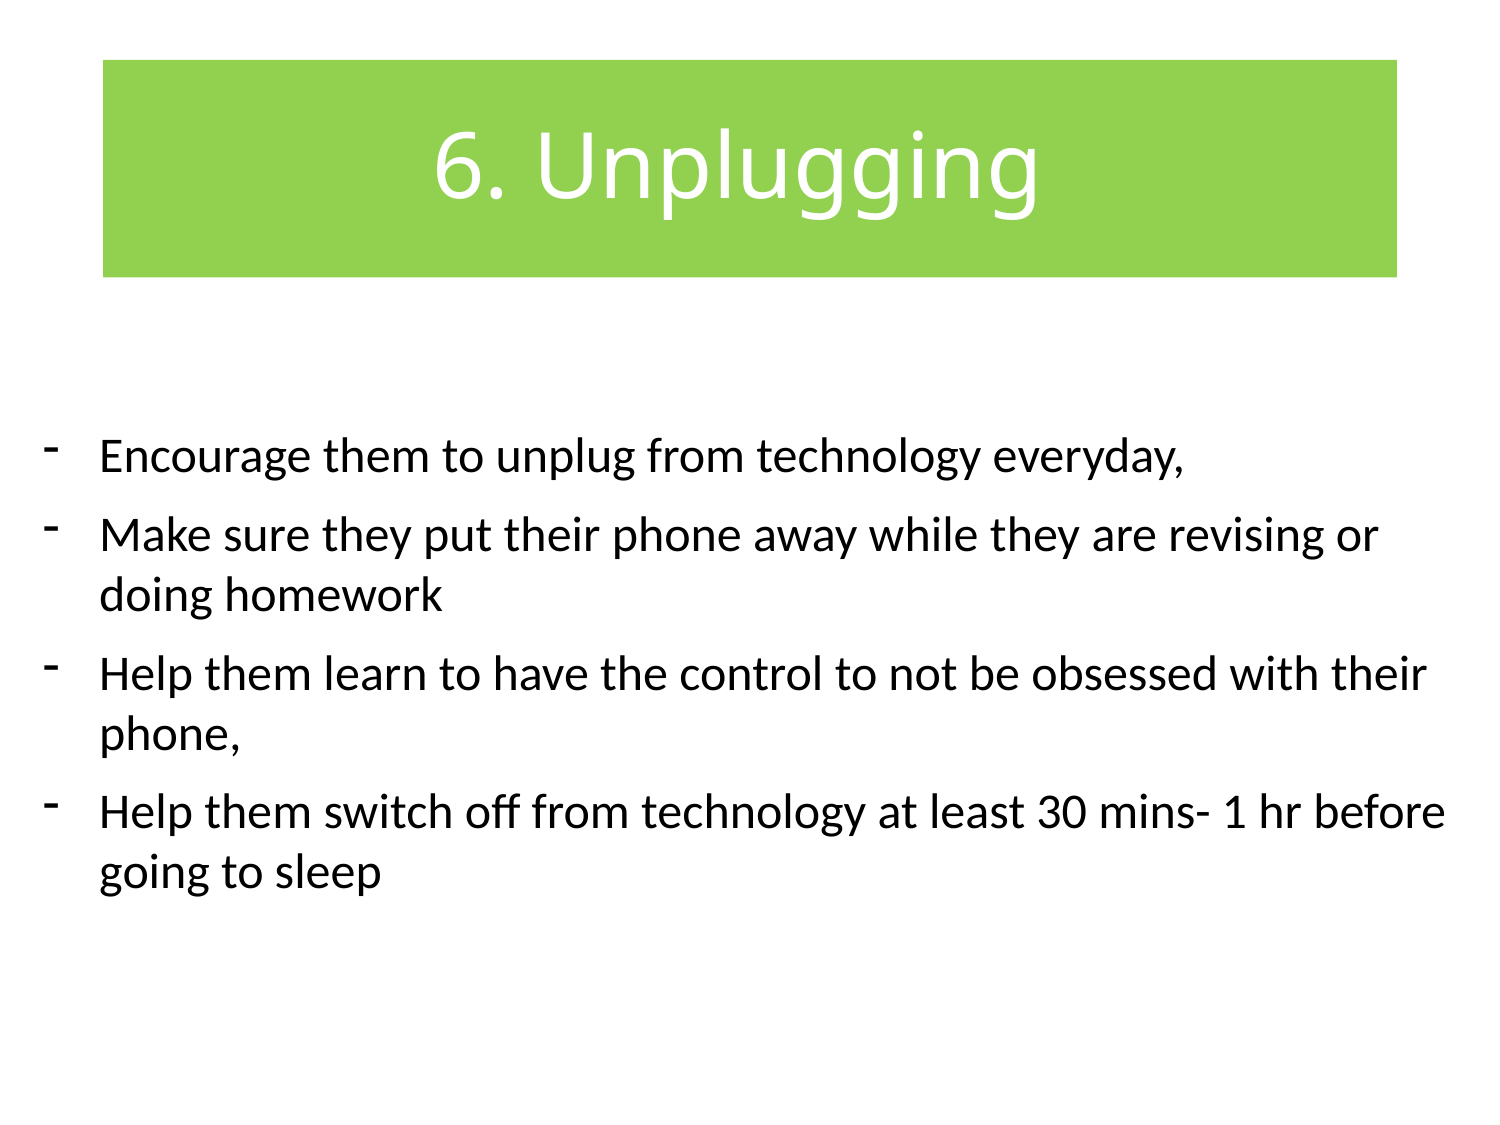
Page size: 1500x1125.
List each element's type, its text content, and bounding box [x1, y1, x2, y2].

title 6. Unplugging [103, 59, 1397, 278]
text_box Encourage them to unplug from technology everyday, Make sure they put their phone away while they are revising or doing homework Help them learn to have the control to not be obsessed with their phone, Help them switch off from technology at least 30 mins- 1 hr before going to sleep [28, 415, 1472, 907]
